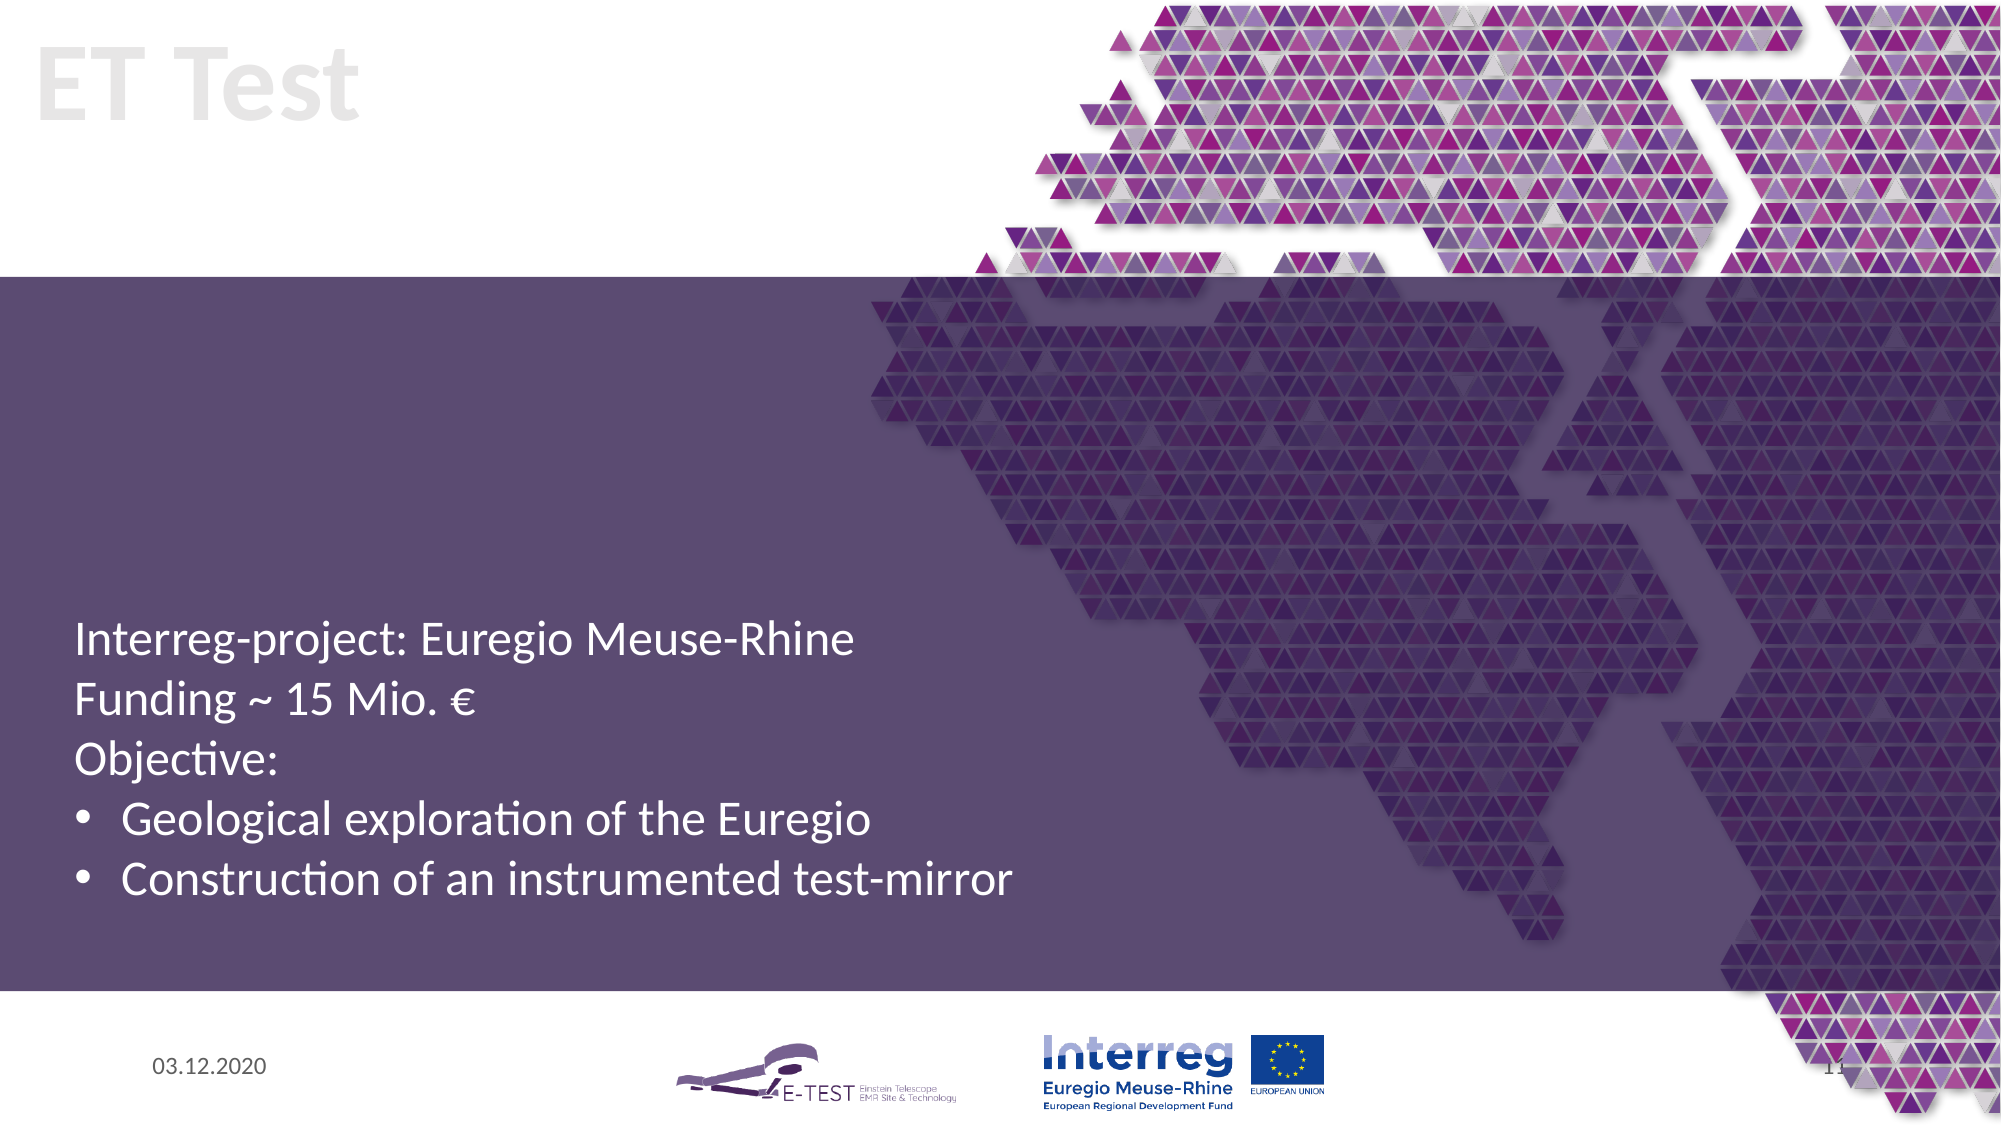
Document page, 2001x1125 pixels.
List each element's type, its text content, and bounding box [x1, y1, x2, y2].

picture [676, 992, 2000, 1125]
text_box Interreg-project: Euregio Meuse-Rhine Funding ~ 15 Mio. € Objective: Geological exploration of the Euregio Construction of an instrumented test-mirror [59, 598, 1171, 914]
picture [871, 0, 2000, 276]
text_box ET Test [19, 0, 378, 150]
